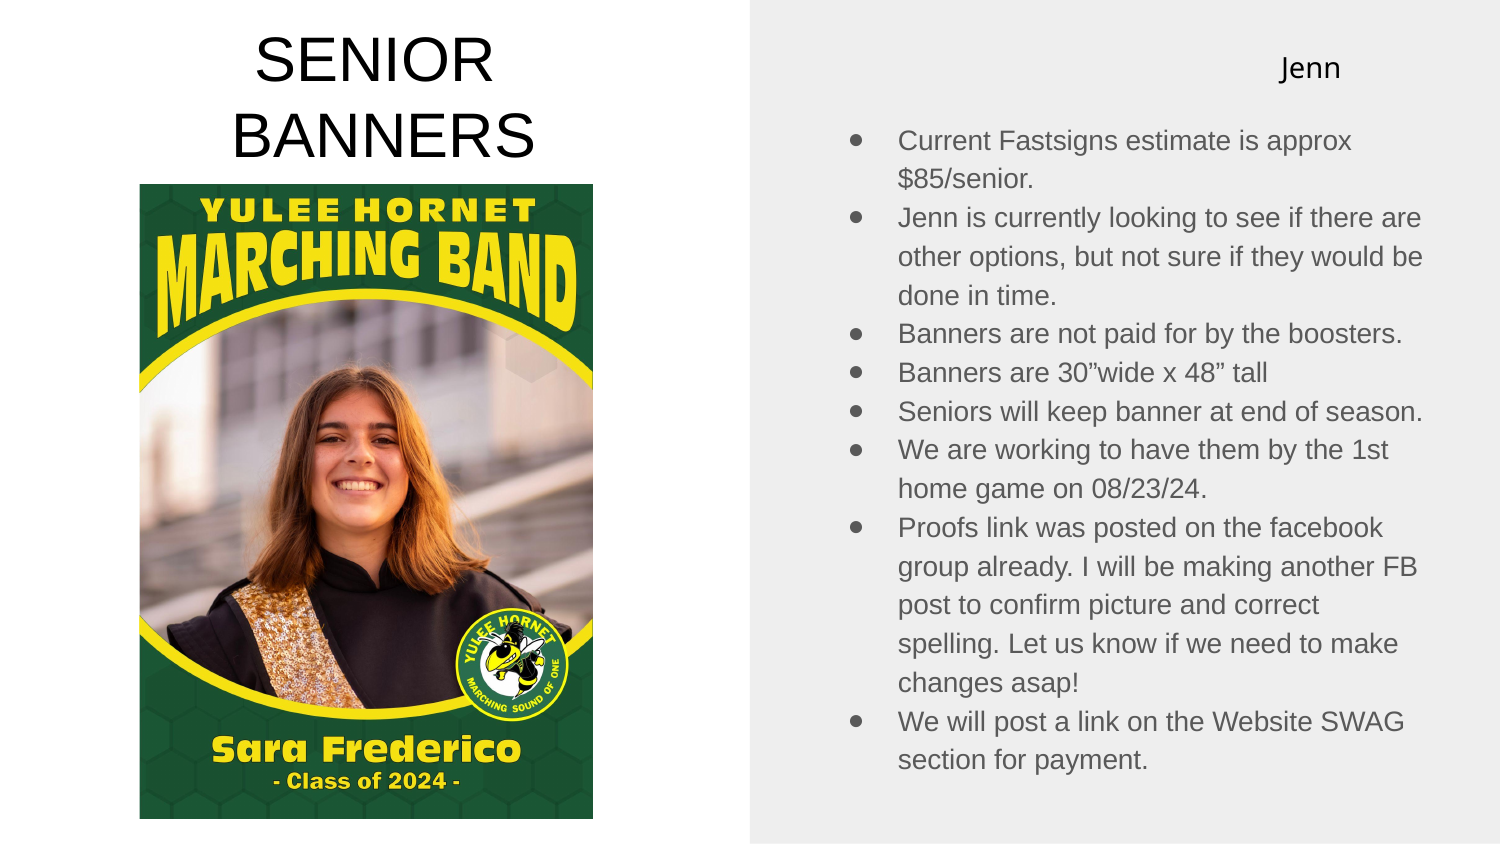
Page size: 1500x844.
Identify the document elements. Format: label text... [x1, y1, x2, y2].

text_box Jenn [1266, 34, 1443, 100]
list Current Fastsigns estimate is approx $85/senior. Jenn is currently looking to see if there are other options, but not sure if they would be done in time. Banners are not paid for by the boosters. Banners are 30”wide x 48” tall Seniors will keep banner at end of season. We are working to have them by the 1st home game on 08/23/24. Proofs link was posted on the facebook group already. I will be making another FB post to confirm picture and correct spelling. Let us know if we need to make changes asap! We will post a link on the Website SWAG section for payment. [810, 85, 1440, 808]
picture [139, 184, 594, 819]
title SENIOR BANNERS [43, 2, 708, 185]
